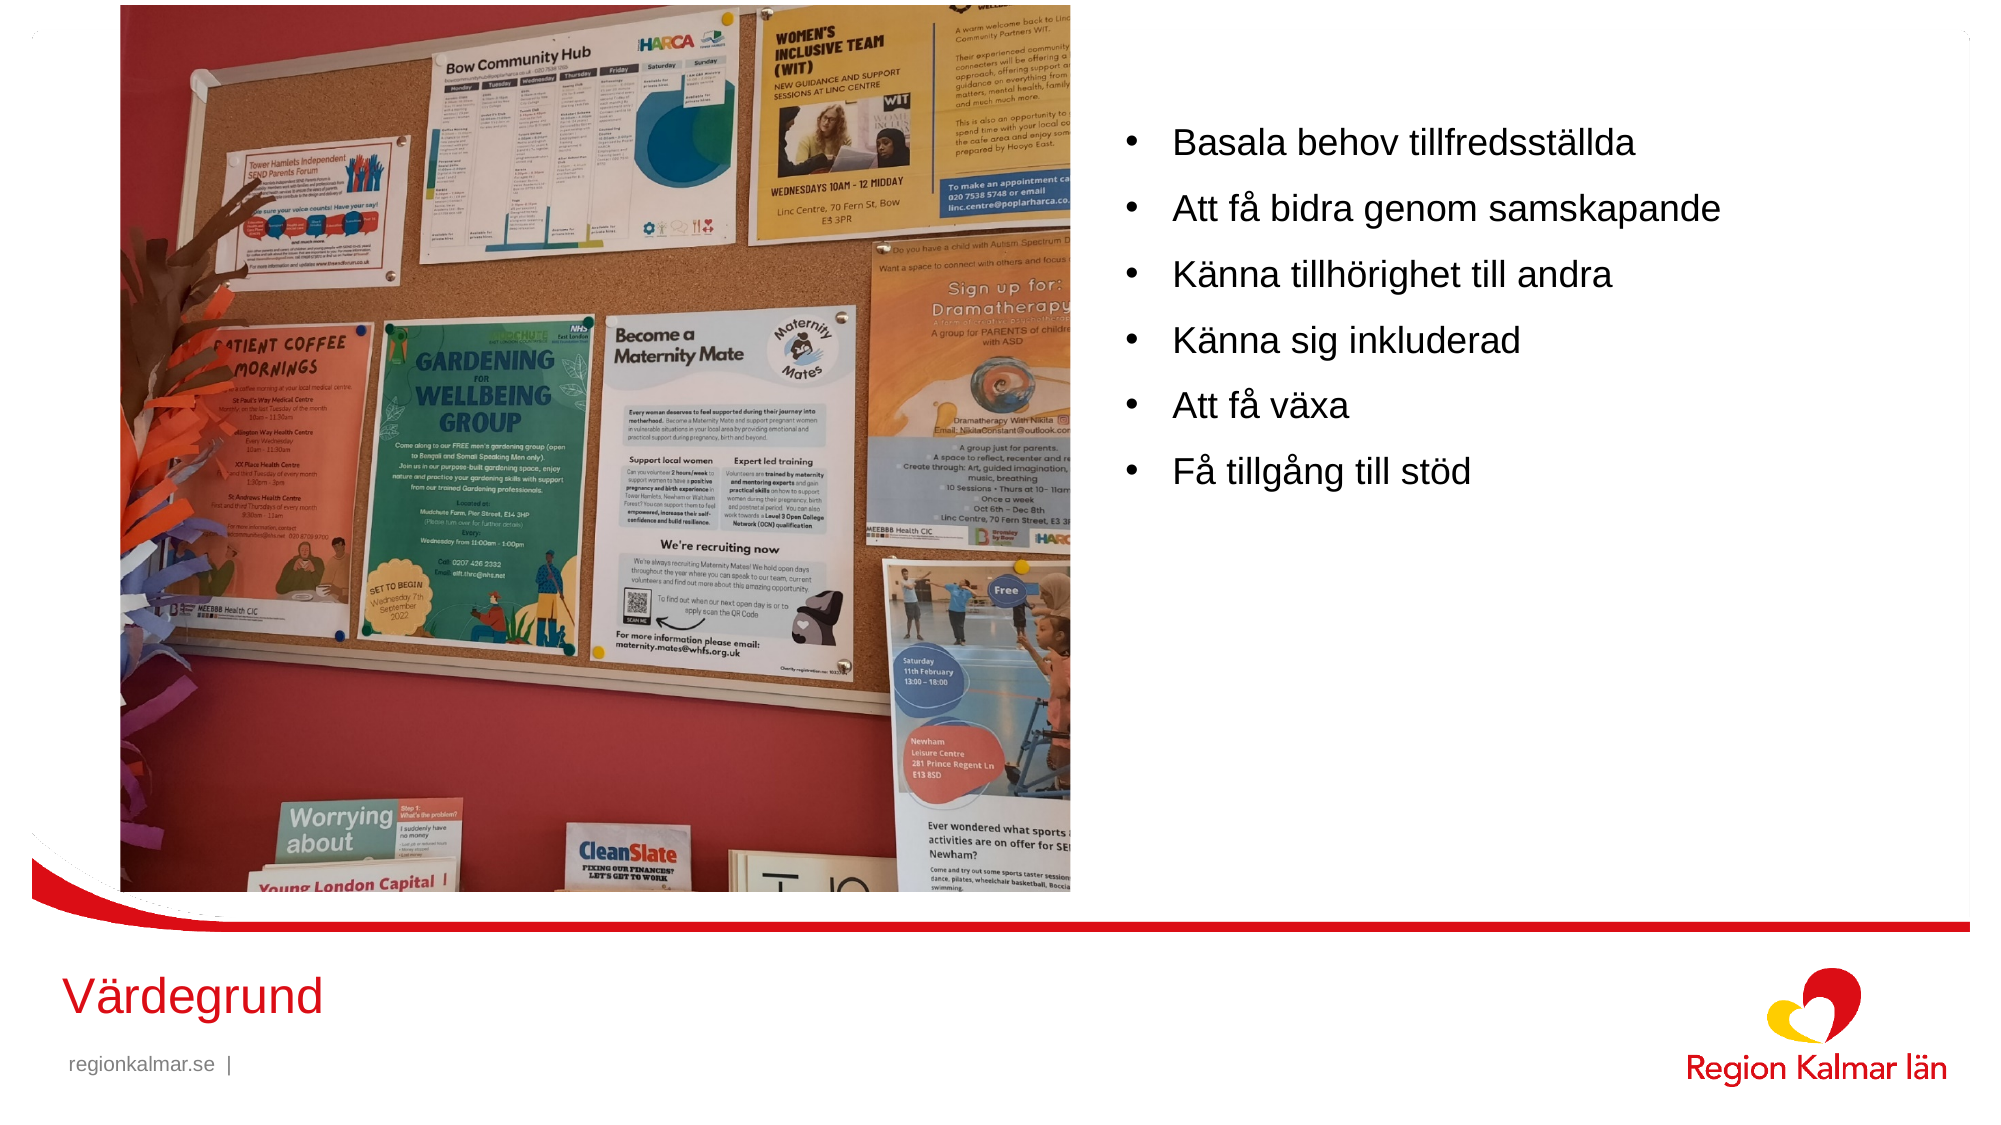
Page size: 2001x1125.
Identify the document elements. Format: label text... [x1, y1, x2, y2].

title Värdegrund [48, 962, 1616, 1043]
list Basala behov tillfredsställda Att få bidra genom samskapande Känna tillhörighet till andra Känna sig inkluderad Att få växa Få tillgång till stöd [1110, 110, 1880, 821]
picture [0, 0, 2000, 1125]
